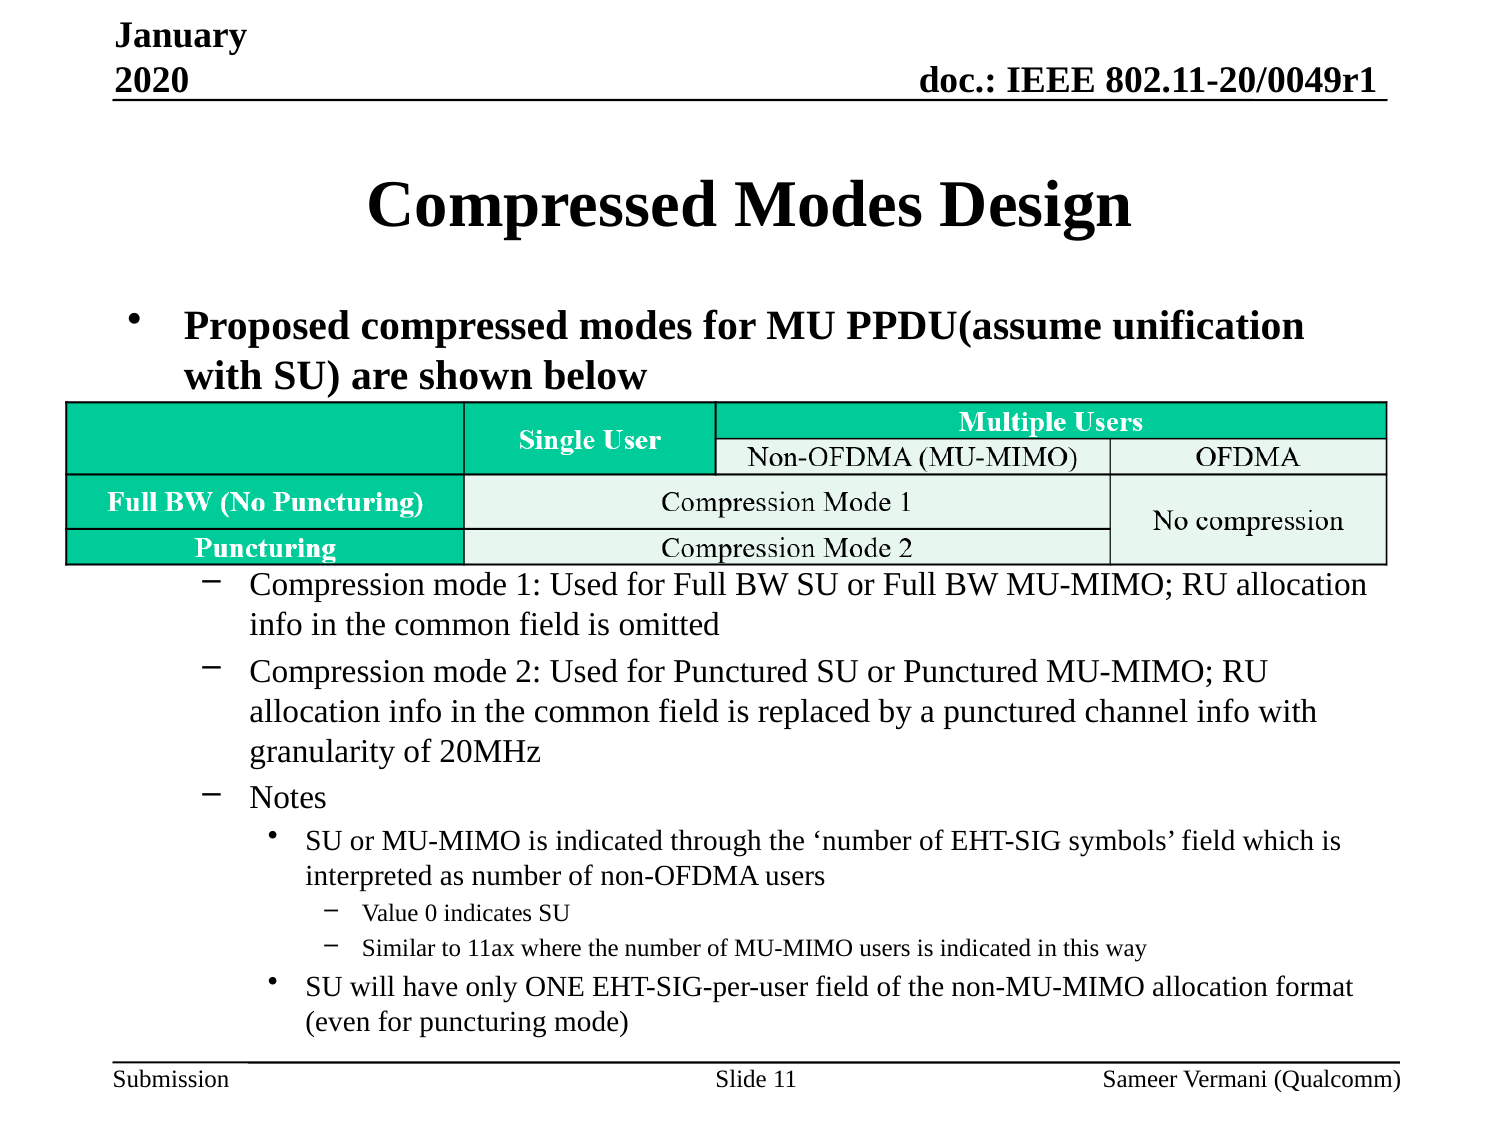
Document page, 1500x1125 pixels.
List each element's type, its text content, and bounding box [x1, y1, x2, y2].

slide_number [114, 54, 278, 101]
list Proposed compressed modes for MU PPDU(assume unification with SU) are shown below Compression mode 1: Used for Full BW SU or Full BW MU-MIMO; RU allocation info in the common field is omitted Compression mode 2: Used for Punctured SU or Punctured MU-MIMO; RU allocation info in the common field is replaced by a punctured channel info with granularity of 20MHz Notes SU or MU-MIMO is indicated through the ‘number of EHT-SIG symbols’ field which is interpreted as number of non-OFDMA users Value 0 indicates SU Similar to 11ax where the number of MU-MIMO users is indicated in this way SU will have only ONE EHT-SIG-per-user field of the non-MU-MIMO allocation format (even for puncturing mode) [112, 290, 1388, 393]
list Proposed compressed modes for MU PPDU(assume unification with SU) are shown below Compression mode 1: Used for Full BW SU or Full BW MU-MIMO; RU allocation info in the common field is omitted Compression mode 2: Used for Punctured SU or Punctured MU-MIMO; RU allocation info in the common field is replaced by a punctured channel info with granularity of 20MHz Notes SU or MU-MIMO is indicated through the ‘number of EHT-SIG symbols’ field which is interpreted as number of non-OFDMA users Value 0 indicates SU Similar to 11ax where the number of MU-MIMO users is indicated in this way SU will have only ONE EHT-SIG-per-user field of the non-MU-MIMO allocation format (even for puncturing mode) [112, 589, 1388, 966]
picture [65, 393, 1389, 582]
slide_number Slide 11 [712, 1061, 800, 1093]
footer Sameer Vermani (Qualcomm) [1062, 1061, 1402, 1093]
title Compressed Modes Design [112, 112, 1388, 288]
